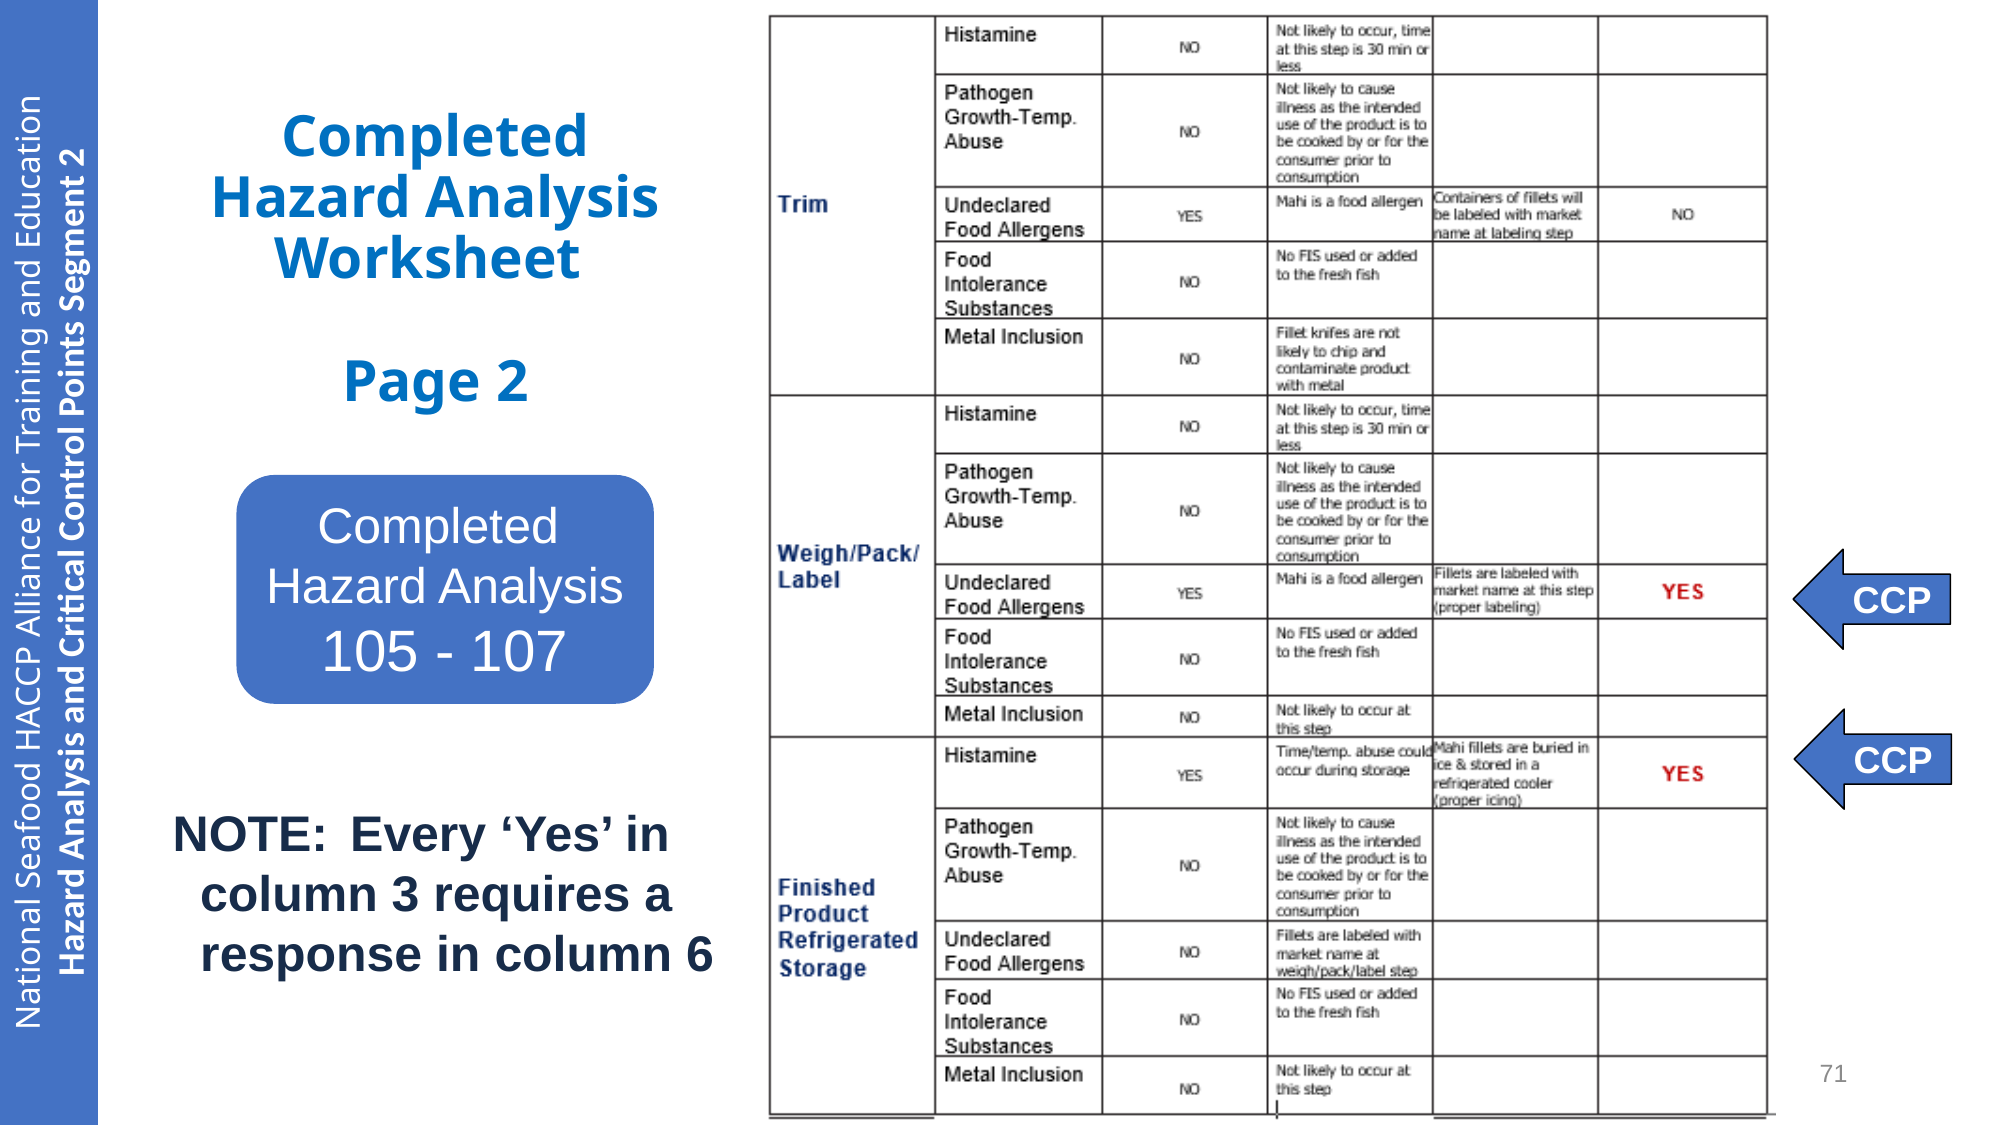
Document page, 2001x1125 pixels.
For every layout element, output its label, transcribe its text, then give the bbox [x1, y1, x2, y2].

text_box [1794, 709, 1958, 810]
text_box NOTE: Every ‘Yes’ in column 3 requires a response in column 6 [157, 795, 733, 982]
title Completed Hazard Analysis Worksheet Page 2 [191, 75, 680, 575]
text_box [1793, 549, 1957, 650]
slide_number 71 [1776, 1042, 1863, 1103]
picture [760, 10, 1776, 1125]
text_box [212, 474, 678, 704]
